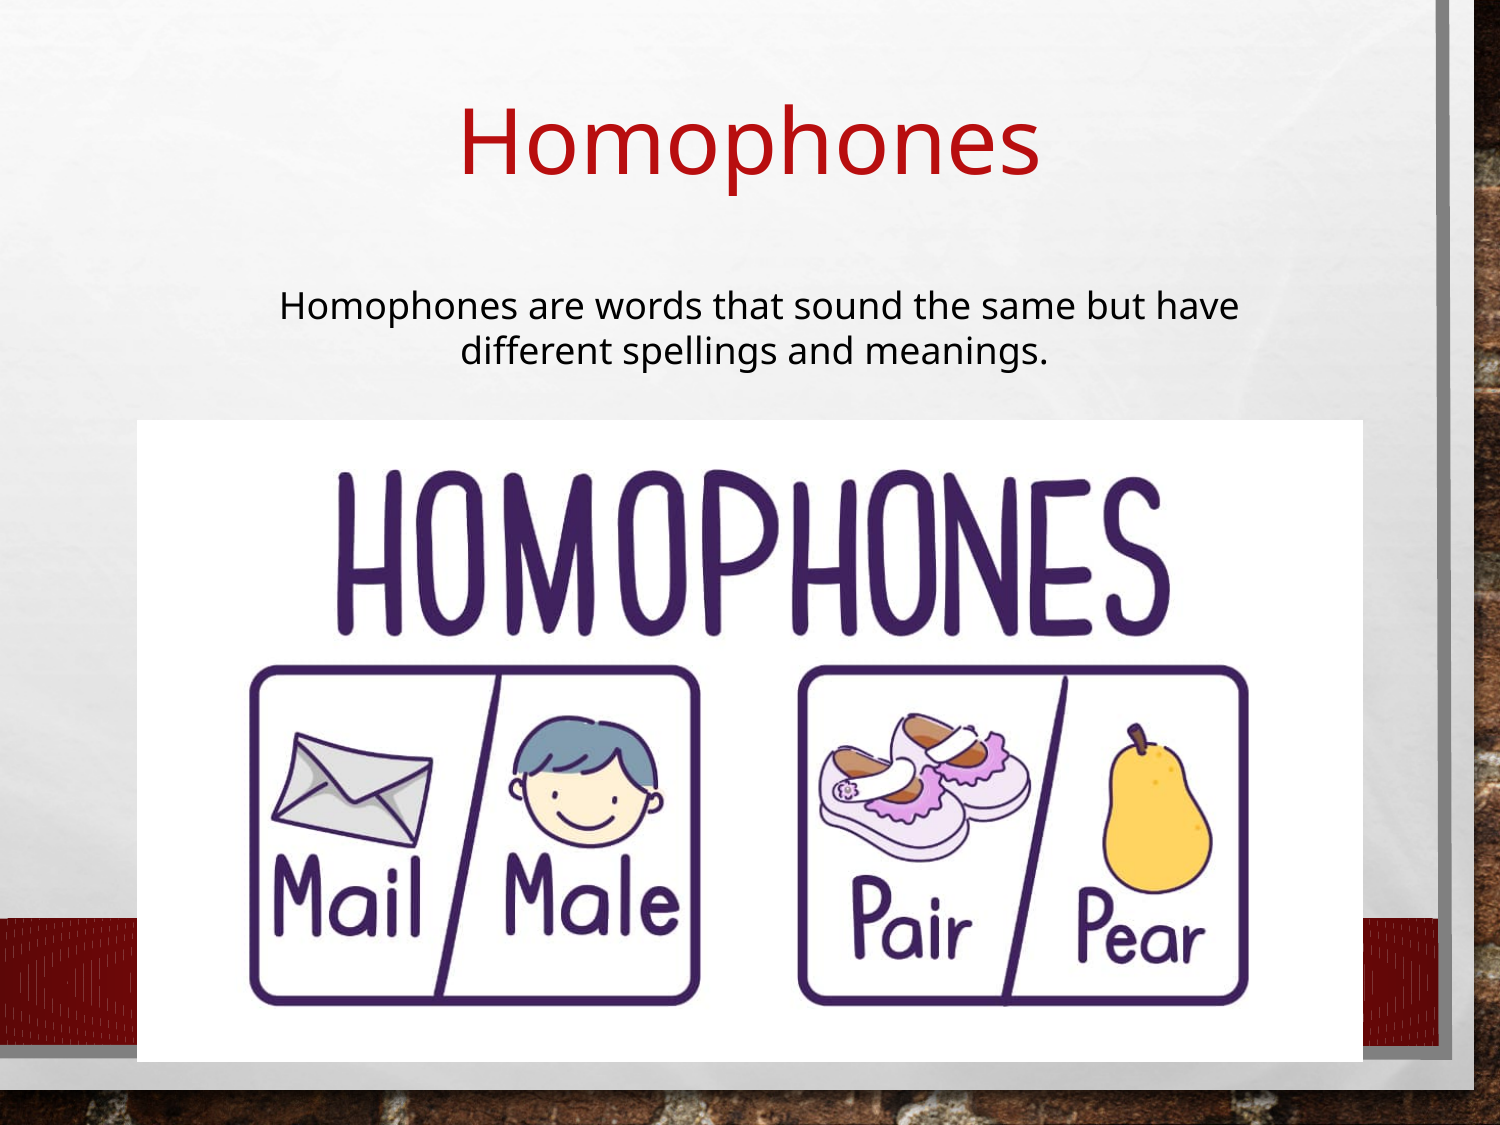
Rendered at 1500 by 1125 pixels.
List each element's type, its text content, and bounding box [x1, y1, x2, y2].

picture [0, 0, 1500, 1125]
picture [137, 420, 1363, 1062]
title Homophones [62, 58, 1438, 232]
text_box Homophones are words that sound the same but have different spellings and meanings. [199, 267, 1321, 388]
